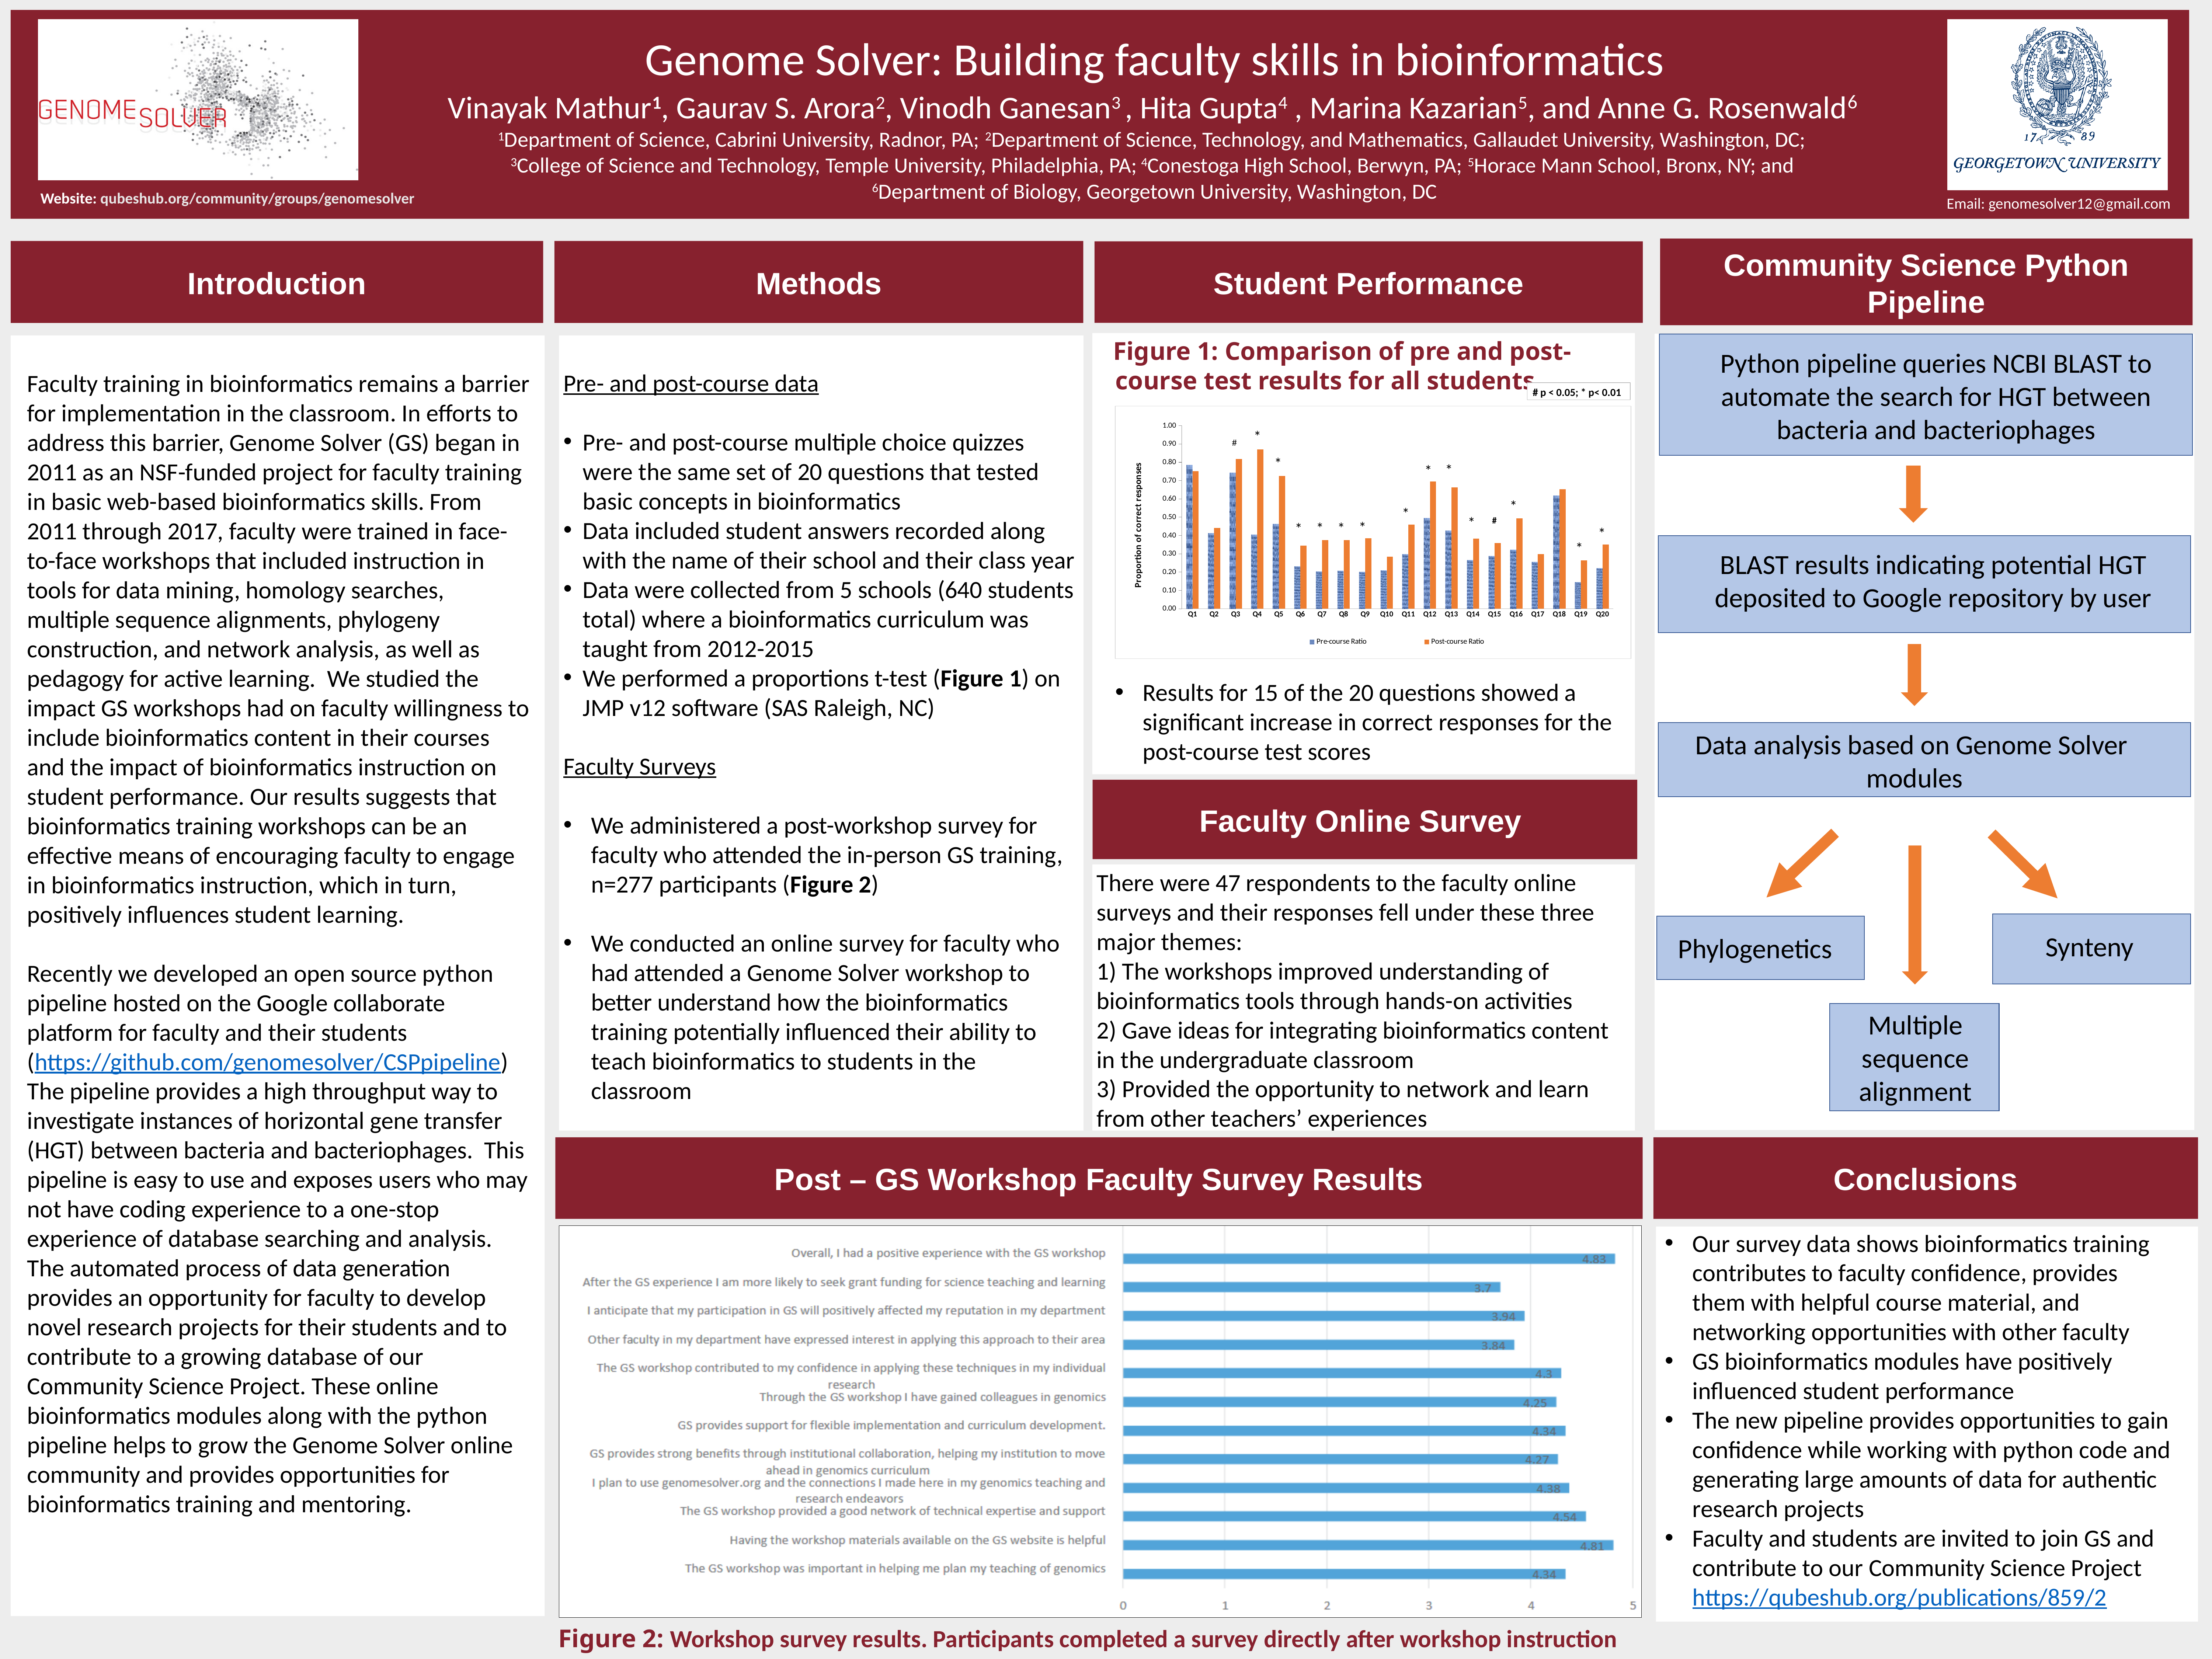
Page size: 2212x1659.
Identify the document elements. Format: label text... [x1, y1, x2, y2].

text_box [1902, 845, 1928, 985]
text_box [1658, 722, 2191, 797]
text_box [1992, 914, 2191, 984]
text_box [1829, 1003, 2000, 1111]
text_box [1899, 465, 1928, 523]
text_box There were 47 respondents to the faculty online surveys and their responses fell under these three major themes: 1) The workshops improved understanding of bioinformatics tools through hands-on activities 2) Gave ideas for integrating bioinformatics content in the undergraduate classroom 3) Provided the opportunity to network and learn from other teachers’ experiences [1092, 864, 1635, 1131]
text_box Synteny [2040, 926, 2212, 965]
text_box [1901, 644, 1928, 706]
text_box [1655, 334, 2194, 1130]
text_box [1658, 535, 2191, 633]
text_box [10, 10, 2189, 219]
text_box Figure 1: Comparison of pre and post-course test results for all students [1103, 335, 1632, 401]
text_box [1092, 333, 1635, 775]
text_box Faculty Online Survey [1092, 780, 1637, 859]
text_box Community Science Python Pipeline [1660, 239, 2193, 326]
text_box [1766, 832, 1835, 898]
picture [559, 1225, 1642, 1618]
text_box Post – GS Workshop Faculty Survey Results [555, 1137, 1643, 1219]
picture [1954, 27, 2161, 173]
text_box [1992, 833, 2058, 898]
text_box Python pipeline queries NCBI BLAST to automate the search for HGT between bacteria and bacteriophages [1683, 342, 2189, 484]
text_box Faculty training in bioinformatics remains a barrier for implementation in the classroom. In efforts to address this barrier, Genome Solver (GS) began in 2011 as an NSF-funded project for faculty training in basic web-based bioinformatics skills. From 2011 through 2017, faculty were trained in face-to-face workshops that included instruction in tools for data mining, homology searches, multiple sequence alignments, phylogeny construction, and network analysis, as well as pedagogy for active learning. We studied the impact GS workshops had on faculty willingness to include bioinformatics content in their courses and the impact of bioinformatics instruction on student performance. Our results suggests that bioinformatics training workshops can be an effective means of encouraging faculty to engage in bioinformatics instruction, which in turn, positively influences student learning. Recently we developed an open source python pipeline hosted on the Google collaborate platform for faculty and their students (https://github.com/genomesolver/CSPpipeline) The pipeline provides a high throughput way to investigate instances of horizontal gene transfer (HGT) between bacteria and bacteriophages. This pipeline is easy to use and exposes users who may not have coding experience to a one-stop experience of database searching and analysis. The automated process of data generation provides an opportunity for faculty to develop novel research projects for their students and to contribute to a growing database of our Community Science Project. These online bioinformatics modules along with the python pipeline helps to grow the Genome Solver online community and provides opportunities for bioinformatics training and mentoring. [22, 335, 538, 1550]
text_box BLAST results indicating potential HGT deposited to Google repository by user [1673, 544, 2194, 649]
text_box Multiple sequence alignment [1841, 1004, 1990, 1109]
text_box Introduction [11, 241, 543, 323]
text_box Figure 2: Workshop survey results. Participants completed a survey directly after workshop instruction [548, 1623, 1642, 1659]
text_box [1659, 334, 2193, 456]
text_box Conclusions [1653, 1137, 2198, 1219]
text_box Results for 15 of the 20 questions showed a significant increase in correct responses for the post-course test scores [1110, 674, 1625, 768]
text_box Genome Solver: Building faculty skills in bioinformatics Vinayak Mathur1, Gaurav S. Arora2, Vinodh Ganesan3 , Hita Gupta4 , Marina Kazarian5, and Anne G. Rosenwald6 1Department of Science, Cabrini University, Radnor, PA; 2Department of Science, Technology, and Mathematics, Gallaudet University, Washington, DC; 3College of Science and Technology, Temple University, Philadelphia, PA; 4Conestoga High School, Berwyn, PA; 5Horace Mann School, Bronx, NY; and 6Department of Biology, Georgetown University, Washington, DC [394, 38, 1916, 264]
text_box [1656, 1227, 2198, 1622]
text_box [1656, 916, 1865, 980]
text_box Email: genomesolver12@gmail.com [1941, 191, 2212, 233]
text_box Phylogenetics [1672, 928, 1849, 967]
picture [38, 19, 358, 180]
text_box Our survey data shows bioinformatics training contributes to faculty confidence, provides them with helpful course material, and networking opportunities with other faculty GS bioinformatics modules have positively influenced student performance The new pipeline provides opportunities to gain confidence while working with python code and generating large amounts of data for authentic research projects Faculty and students are invited to join GS and contribute to our Community Science Project https://qubeshub.org/publications/859/2 [1659, 1224, 2177, 1614]
text_box Methods [554, 264, 1084, 323]
text_box # p < 0.05; * p< 0.01 [1527, 382, 1631, 400]
text_box Student Performance [1094, 264, 1643, 323]
text_box [1947, 19, 2168, 190]
text_box [11, 335, 545, 1616]
text_box Website: qubeshub.org/community/groups/genomesolver [35, 185, 545, 209]
text_box Pre- and post-course data Pre- and post-course multiple choice quizzes were the same set of 20 questions that tested basic concepts in bioinformatics Data included student answers recorded along with the name of their school and their class year Data were collected from 5 schools (640 students total) where a bioinformatics curriculum was taught from 2012-2015 We performed a proportions t-test (Figure 1) on JMP v12 software (SAS Raleigh, NC) Faculty Surveys We administered a post-workshop survey for faculty who attended the in-person GS training, n=277 participants (Figure 2) We conducted an online survey for faculty who had attended a Genome Solver workshop to better understand how the bioinformatics training potentially influenced their ability to teach bioinformatics to students in the classroom [559, 335, 1084, 1131]
chart [1115, 406, 1631, 659]
text_box Data analysis based on Genome Solver modules [1668, 724, 2161, 829]
